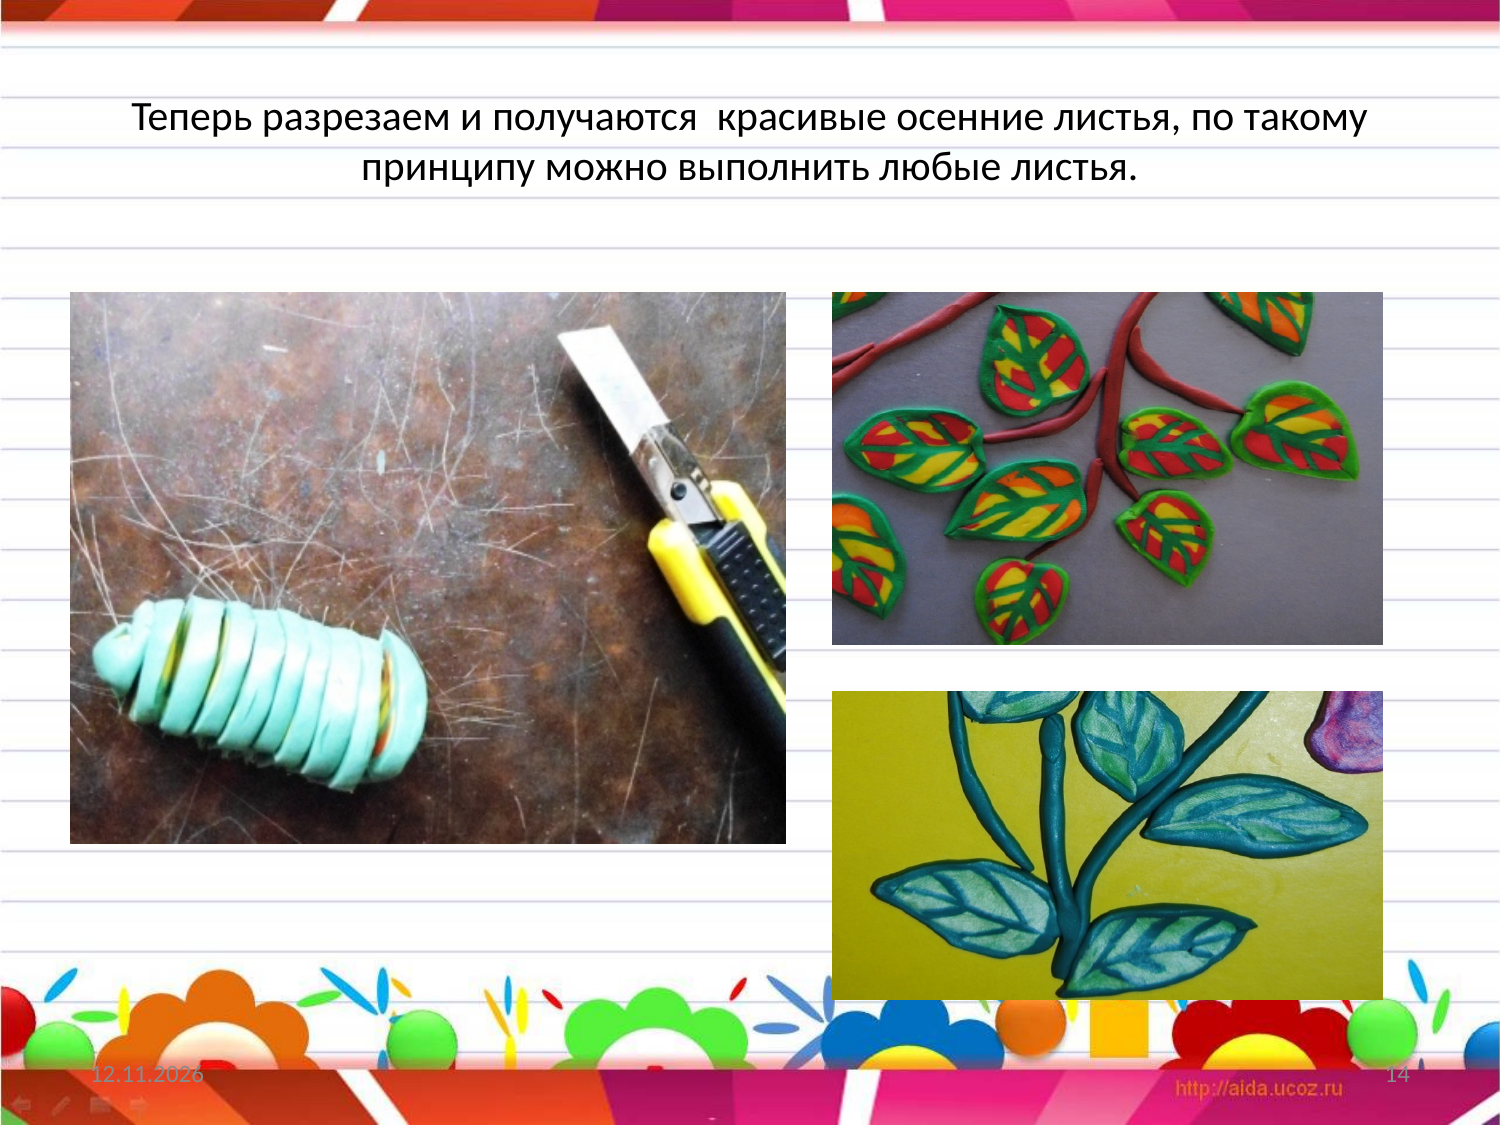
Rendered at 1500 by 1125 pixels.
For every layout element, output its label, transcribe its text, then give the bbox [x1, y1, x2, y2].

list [70, 292, 786, 844]
title Теперь разрезаем и получаются красивые осенние листья, по такому принципу можно выполнить любые листья. [74, 44, 1426, 233]
picture [0, 0, 1500, 1125]
slide_number 14 [1074, 1042, 1425, 1103]
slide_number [75, 1042, 425, 1103]
